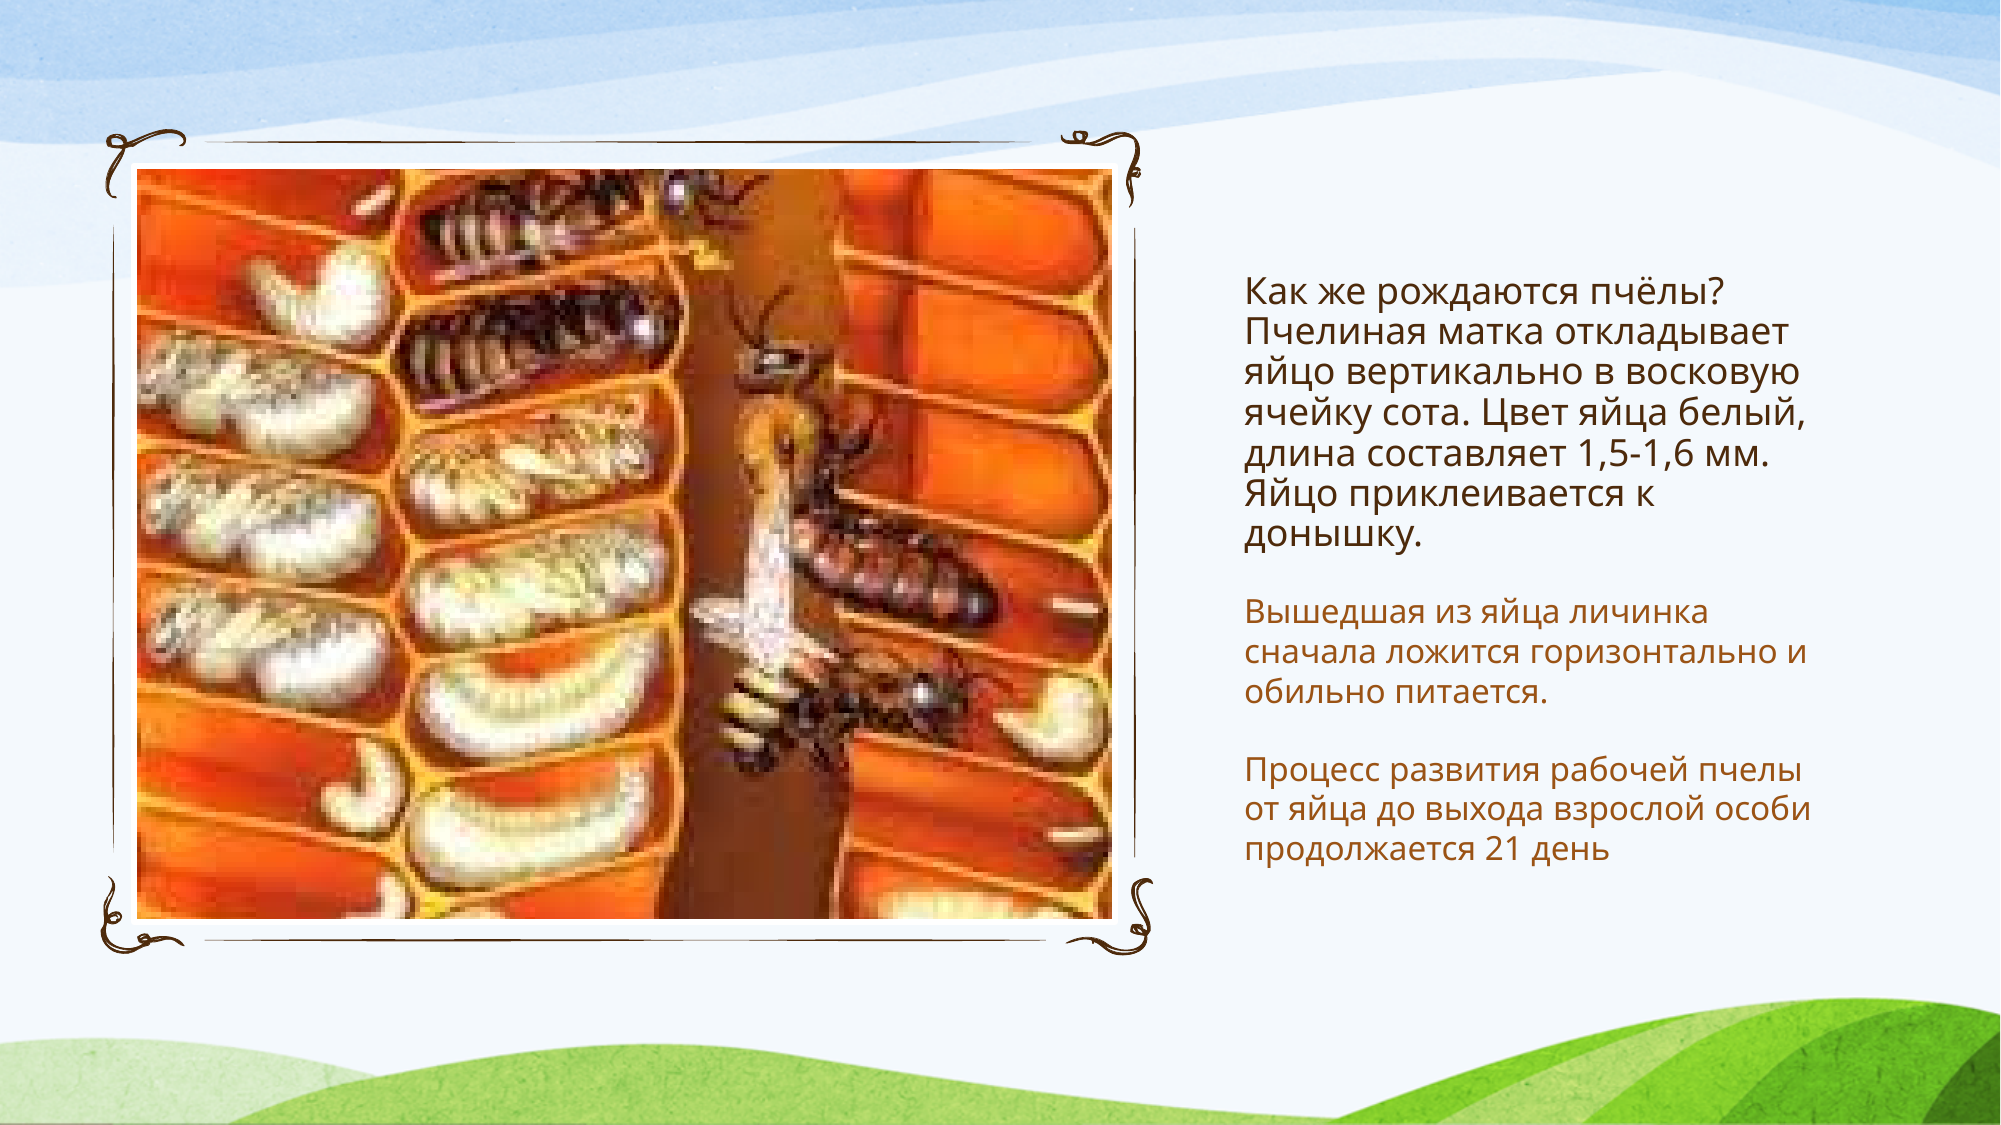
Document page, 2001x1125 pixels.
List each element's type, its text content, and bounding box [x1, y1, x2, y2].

picture [0, 0, 2001, 1125]
title Как же рождаются пчёлы? Пчелиная матка откладывает яйцо вертикально в восковую ячейку сота. Цвет яйца белый, длина составляет 1,5-1,6 мм. Яйцо приклеивается к донышку. [1229, 217, 1860, 563]
list Вышедшая из яйца личинка сначала ложится горизонтально и обильно питается. Процесс развития рабочей пчелы от яйца до выхода взрослой особи продолжается 21 день [1229, 583, 1860, 939]
